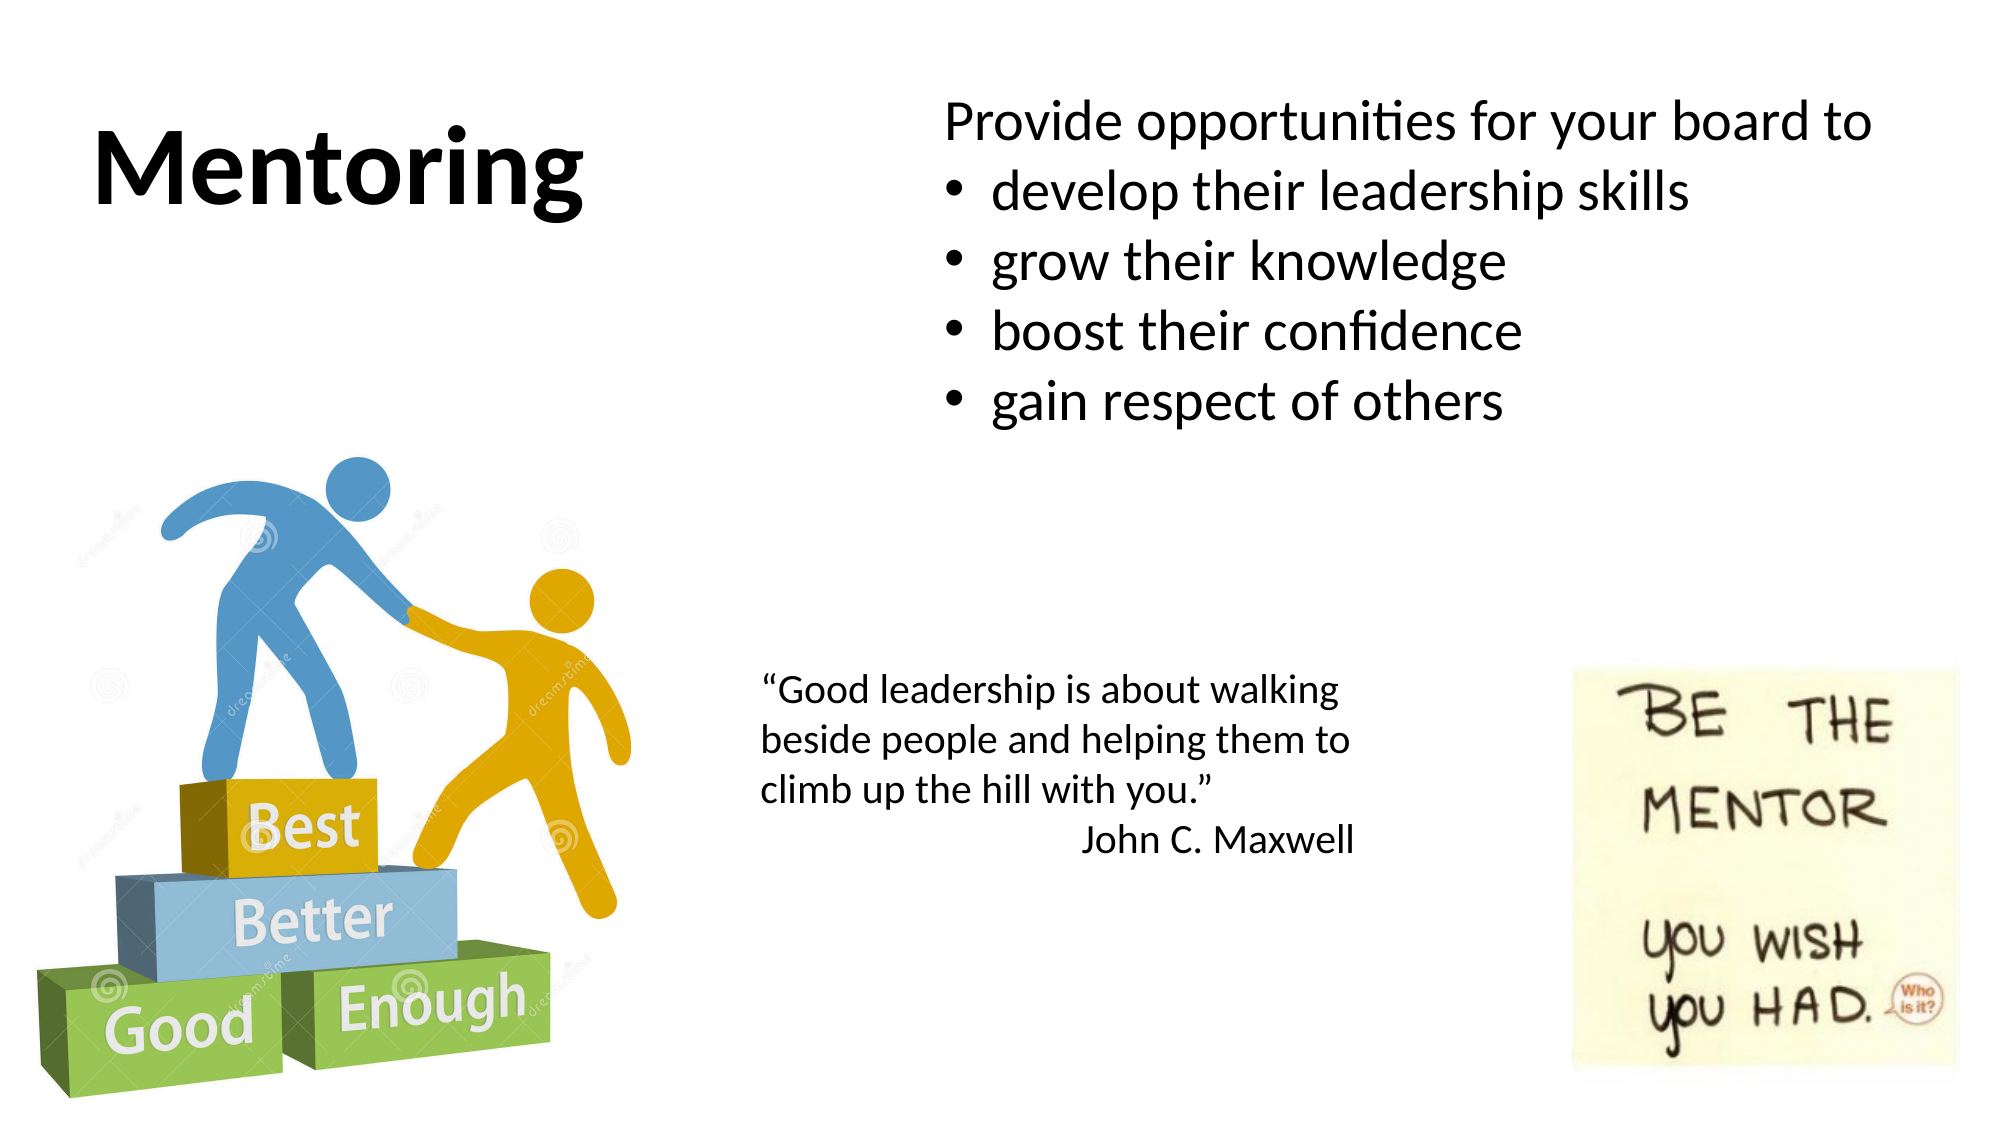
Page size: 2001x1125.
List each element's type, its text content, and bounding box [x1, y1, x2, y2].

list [34, 450, 632, 1101]
title Mentoring [76, 59, 691, 278]
text_box Provide opportunities for your board to develop their leadership skills grow their knowledge boost their confidence gain respect of others [929, 75, 1905, 440]
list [1572, 633, 1960, 1103]
text_box “Good leadership is about walking beside people and helping them to climb up the hill with you.” John C. Maxwell [745, 654, 1370, 869]
